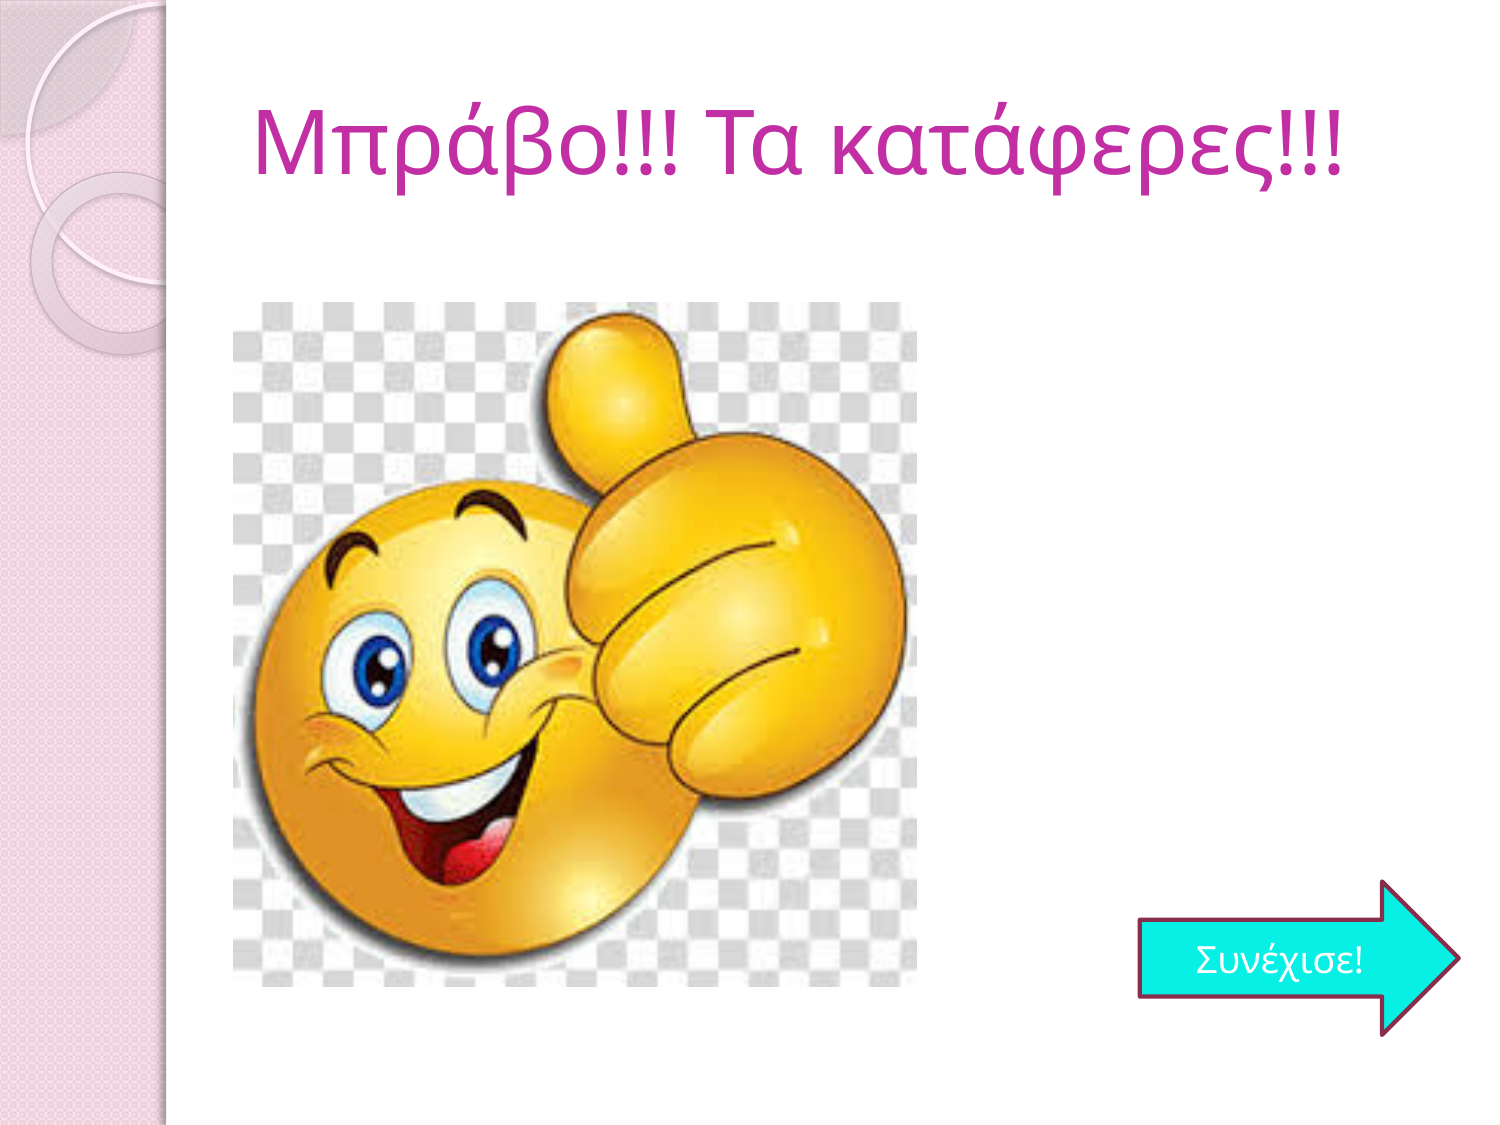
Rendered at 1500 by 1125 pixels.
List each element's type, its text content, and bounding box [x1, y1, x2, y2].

text_box Συνέχισε! [1137, 879, 1461, 1037]
title Μπράβο!!! Τα κατάφερες!!! [235, 45, 1466, 233]
picture [232, 302, 918, 987]
